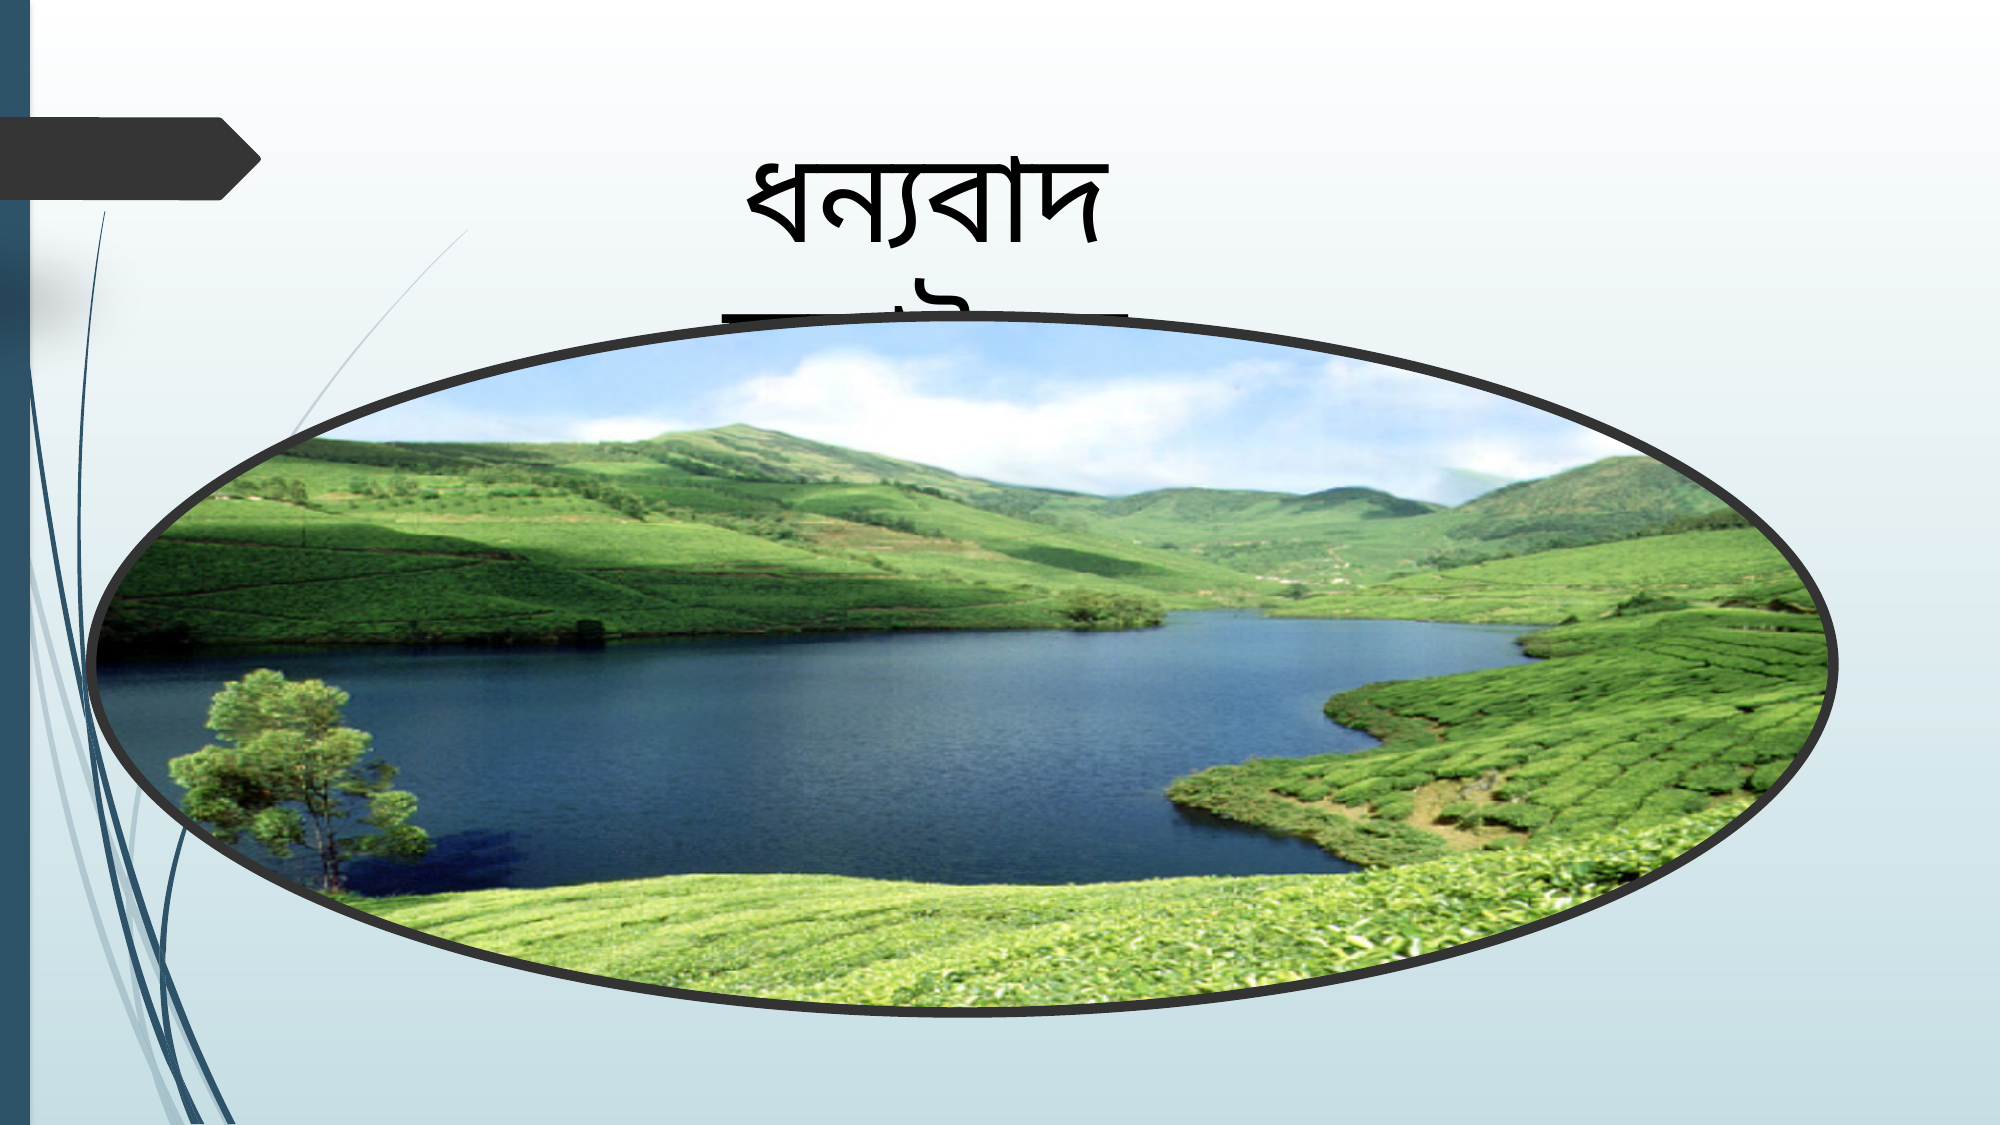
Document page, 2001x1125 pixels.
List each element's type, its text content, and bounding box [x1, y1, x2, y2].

picture [90, 315, 1834, 1013]
text_box ধন্যবাদ সবাইকে [518, 109, 1333, 314]
